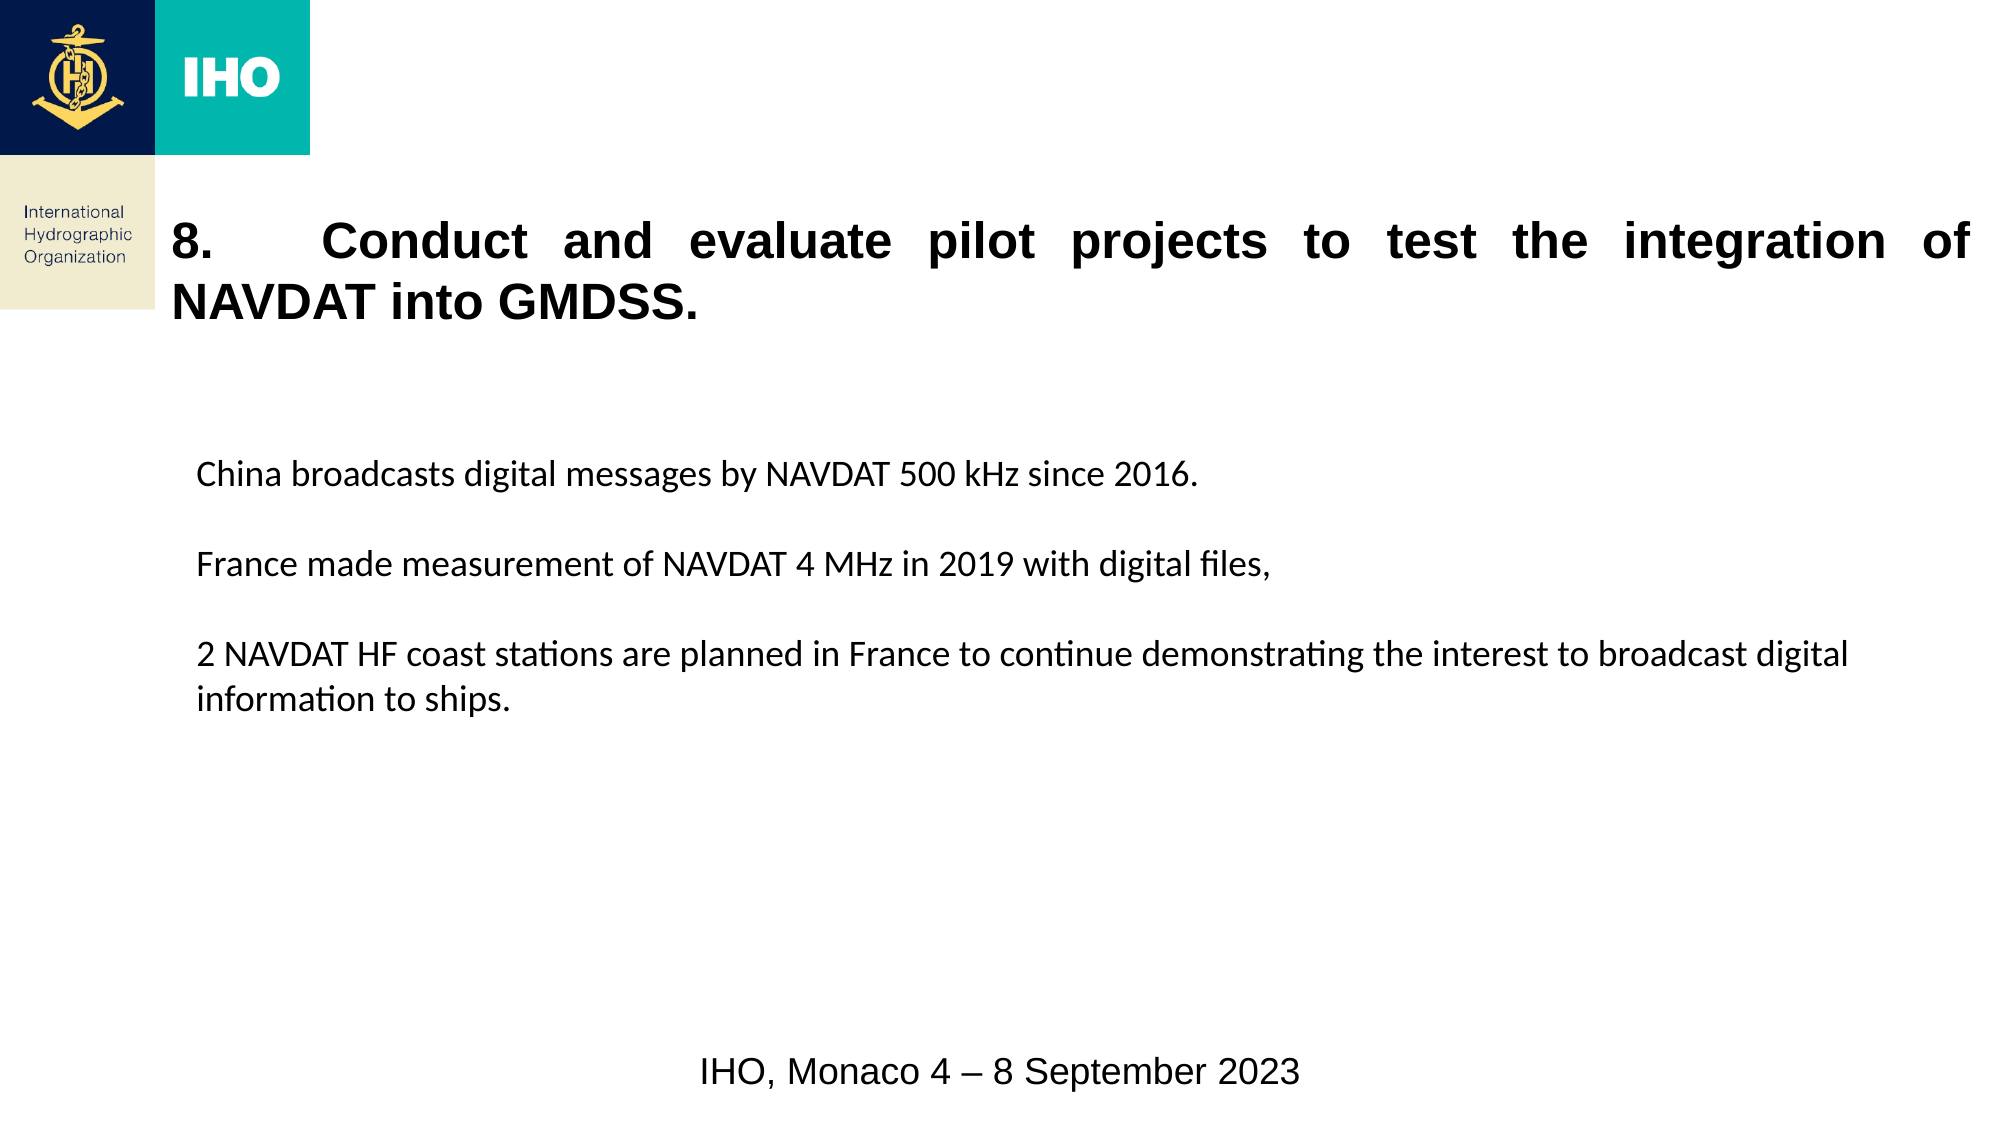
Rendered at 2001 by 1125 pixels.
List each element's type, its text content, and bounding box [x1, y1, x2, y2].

text_box 8. Conduct and evaluate pilot projects to test the integration of NAVDAT into GMDSS. [156, 199, 1988, 337]
picture [0, 0, 310, 310]
footer IHO, Monaco 4 – 8 September 2023 [446, 1028, 1554, 1111]
text_box China broadcasts digital messages by NAVDAT 500 kHz since 2016. France made measurement of NAVDAT 4 MHz in 2019 with digital files, 2 NAVDAT HF coast stations are planned in France to continue demonstrating the interest to broadcast digital information to ships. [181, 441, 1948, 726]
